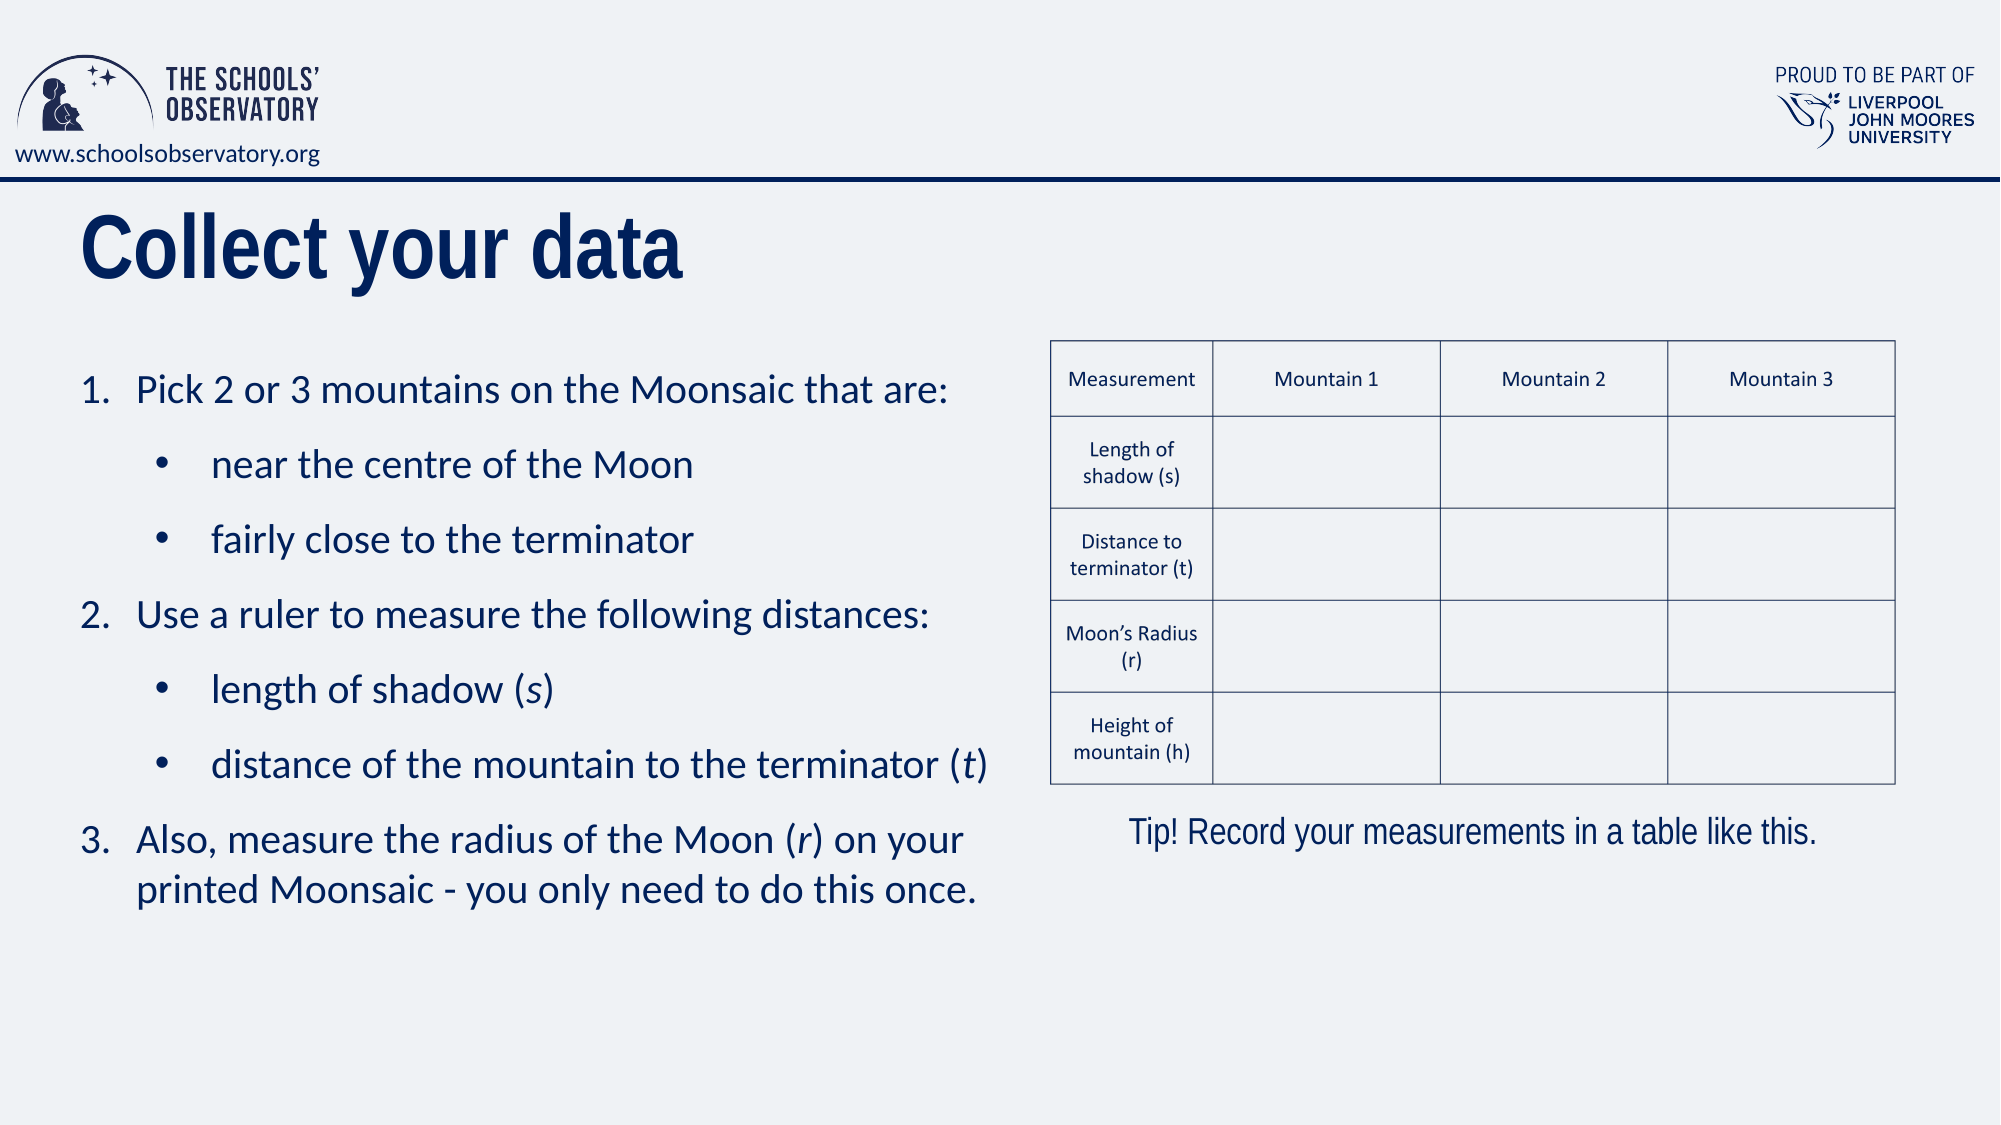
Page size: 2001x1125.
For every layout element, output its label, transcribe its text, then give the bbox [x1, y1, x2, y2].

picture [1050, 340, 1896, 785]
text_box Tip! Record your measurements in a table like this. [1083, 799, 1863, 905]
picture [0, 22, 336, 165]
text_box Pick 2 or 3 mountains on the Moonsaic that are: near the centre of the Moon fairly close to the terminator Use a ruler to measure the following distances: length of shadow (s) distance of the mountain to the terminator (t) Also, measure the radius of the Moon (r) on your printed Moonsaic - you only need to do this once. [64, 354, 1047, 920]
picture [1764, 57, 1987, 162]
title Collect your data [64, 192, 1790, 306]
